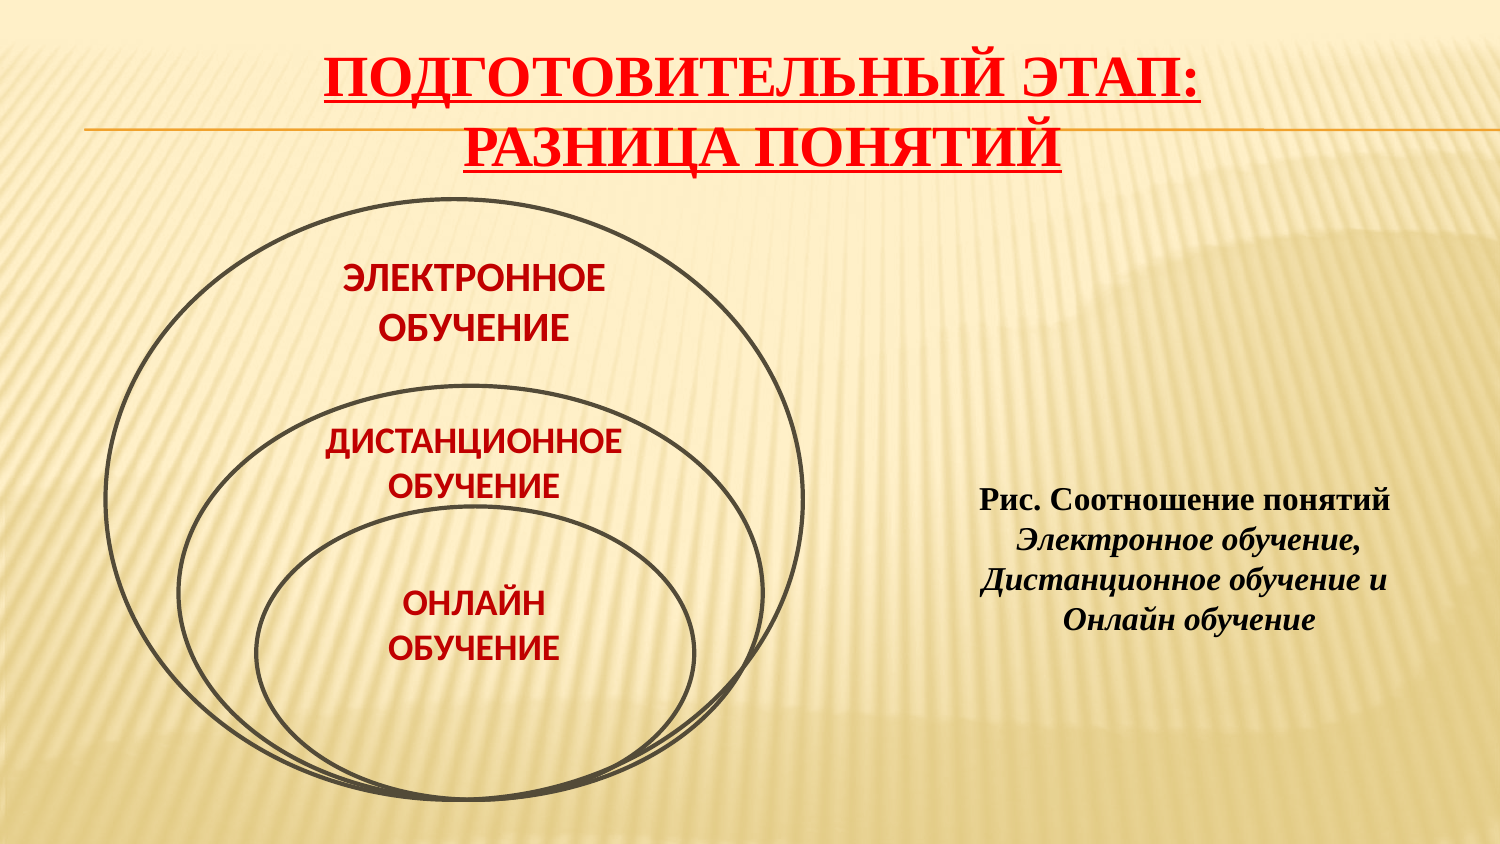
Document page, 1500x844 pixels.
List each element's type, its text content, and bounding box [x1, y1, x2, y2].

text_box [105, 198, 804, 801]
title Подготовительный этап: разница понятий [50, 56, 1475, 160]
text_box Рис. Соотношение понятий Электронное обучение, Дистанционное обучение и Онлайн обучение [902, 469, 1477, 645]
